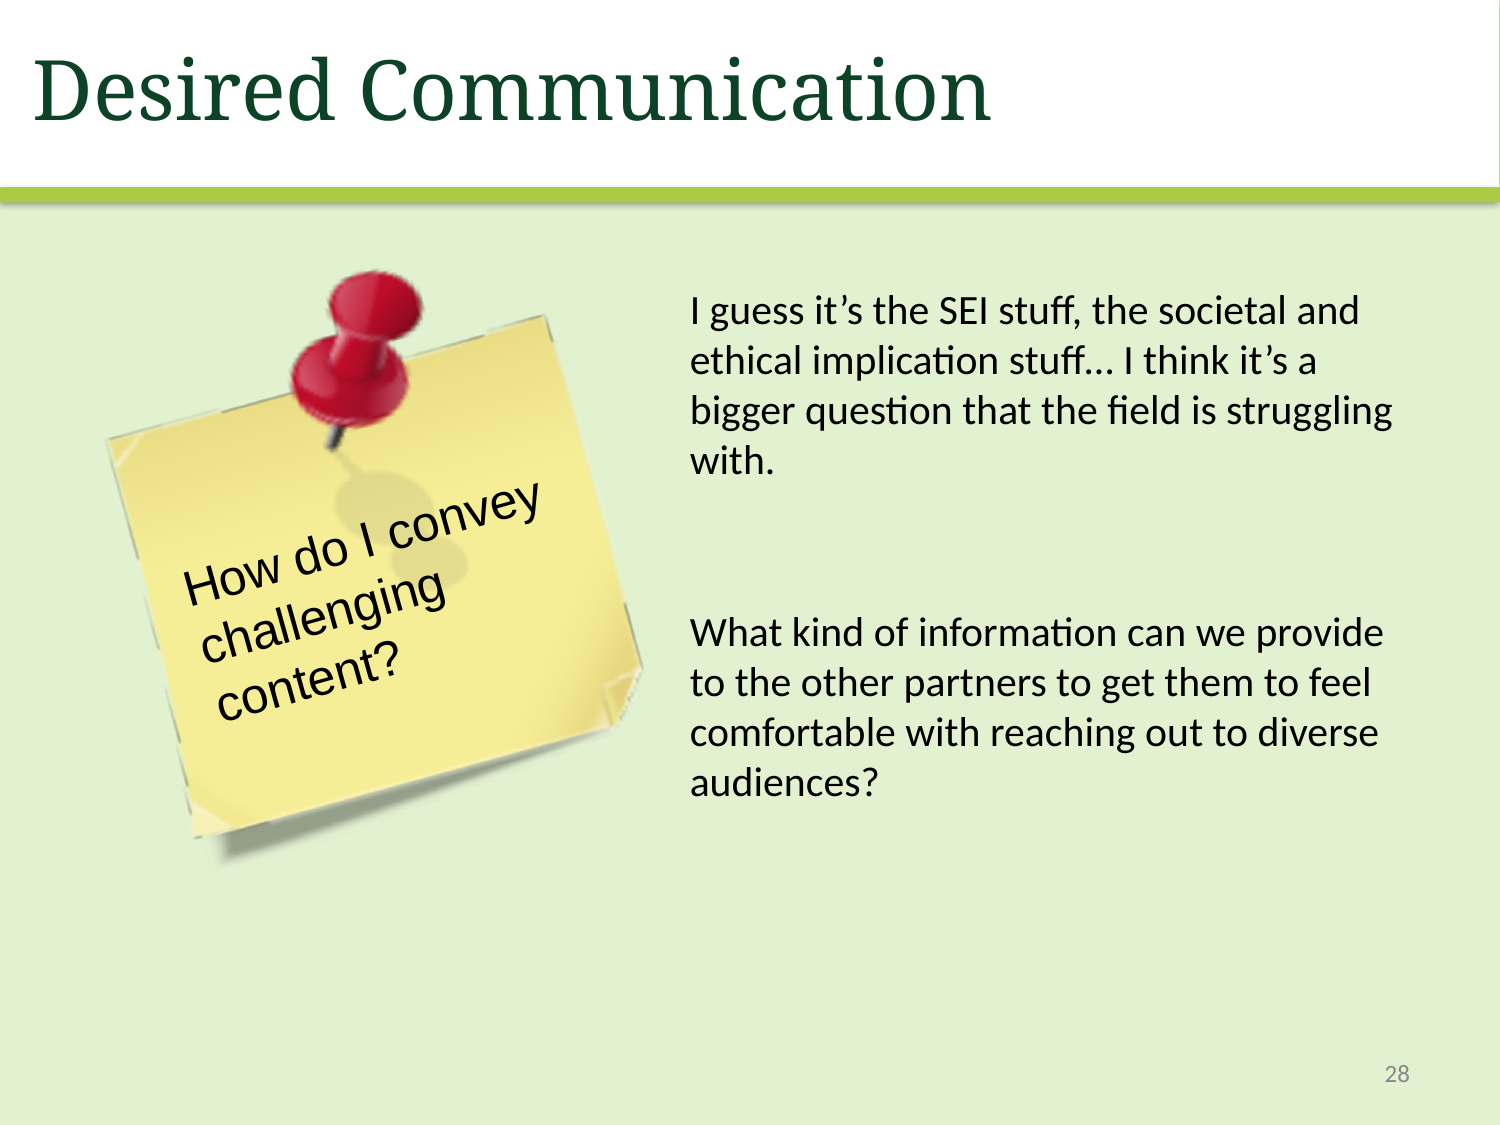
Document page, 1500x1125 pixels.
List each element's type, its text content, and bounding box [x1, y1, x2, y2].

text_box I guess it’s the SEI stuff, the societal and ethical implication stuff… I think it’s a bigger question that the field is struggling with. [693, 275, 1425, 491]
text_box What kind of information can we provide to the other partners to get them to feel comfortable with reaching out to diverse audiences? [693, 597, 1425, 812]
text_box [0, 187, 1500, 203]
text_box Desired Communication [18, 40, 1480, 146]
slide_number 28 [1074, 1042, 1425, 1103]
picture [10, 198, 709, 911]
text_box [0, 0, 1500, 186]
